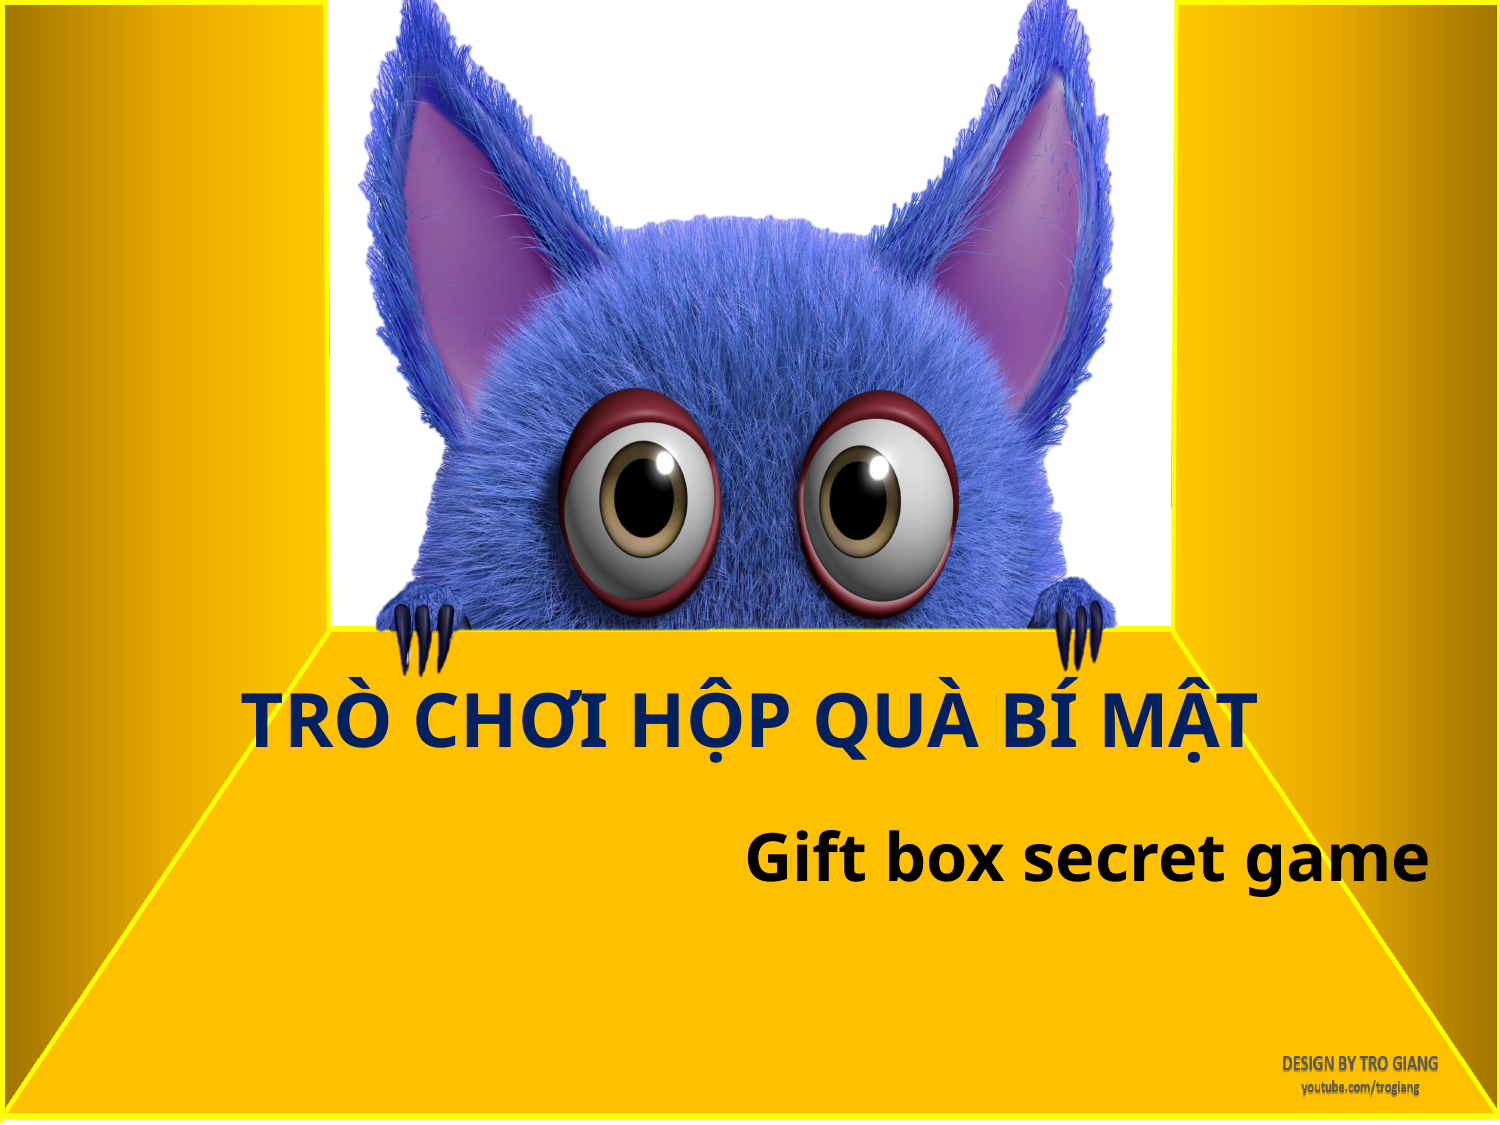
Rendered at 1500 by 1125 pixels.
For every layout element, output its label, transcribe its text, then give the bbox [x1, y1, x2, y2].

text_box Gift box secret game [729, 807, 1447, 903]
text_box TRÒ CHƠI HỘP QUÀ BÍ MẬT [225, 665, 1275, 771]
picture [0, 0, 1500, 1125]
